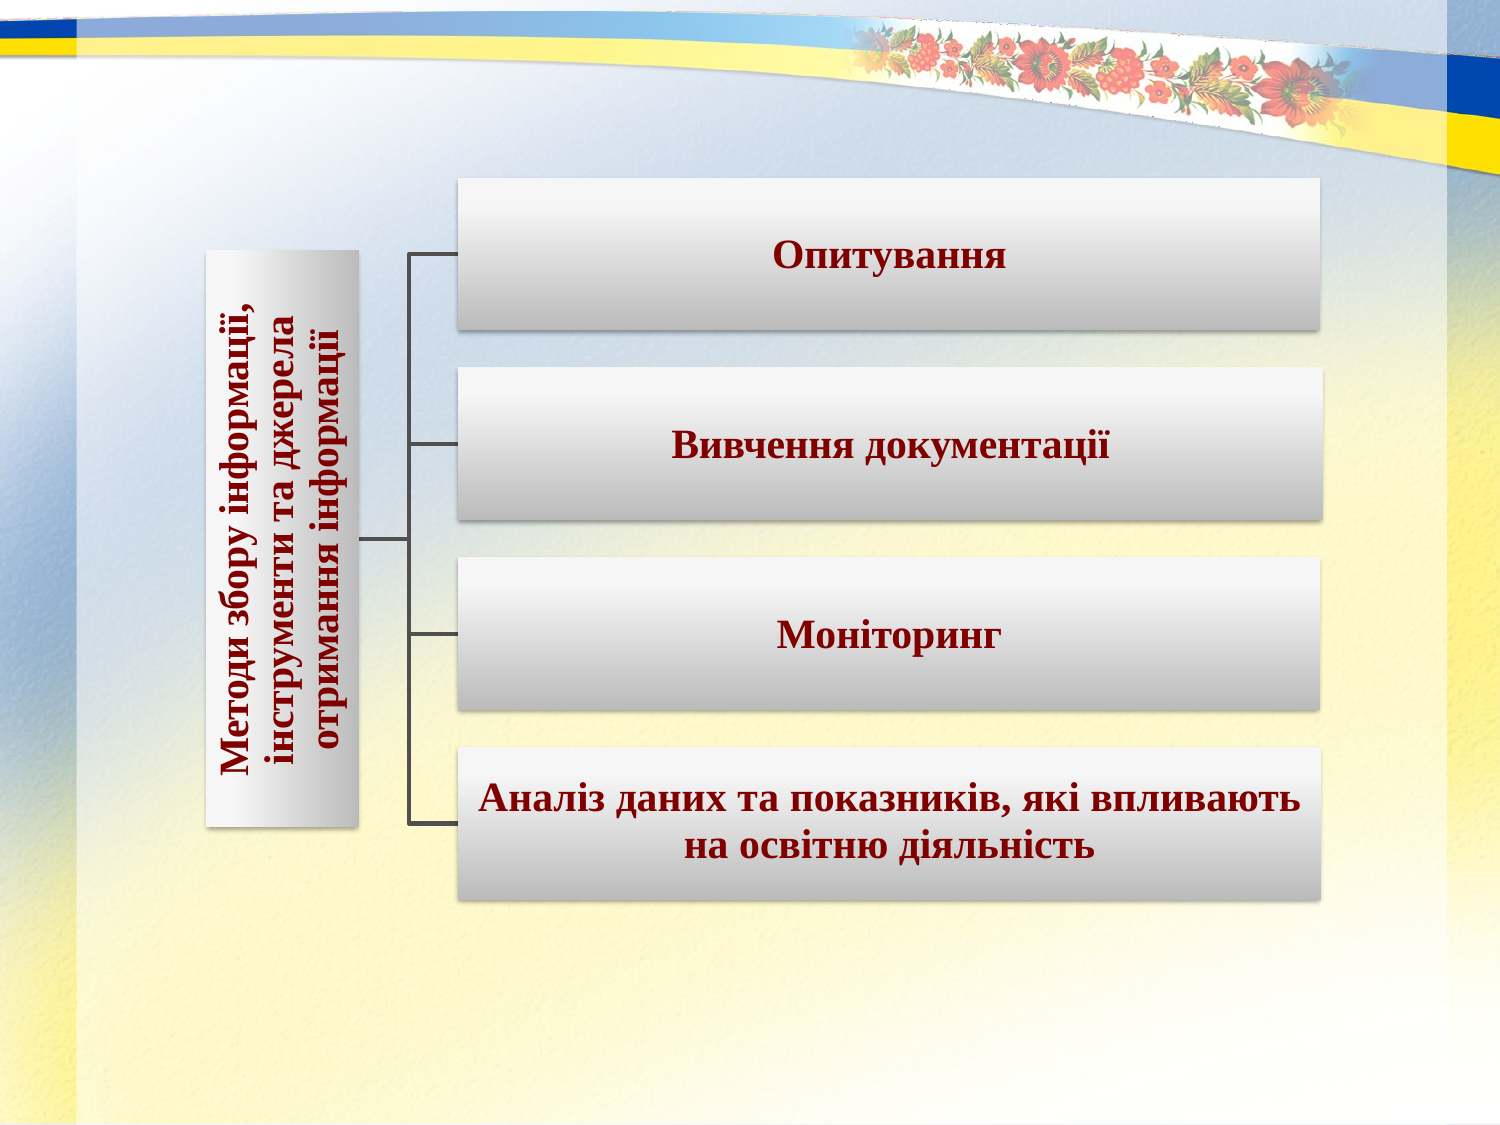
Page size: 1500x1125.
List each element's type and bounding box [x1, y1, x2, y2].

text_box [451, 363, 1329, 530]
text_box [451, 174, 1326, 340]
text_box [451, 743, 1327, 910]
text_box [451, 553, 1326, 720]
text_box [0, 0, 1500, 1125]
